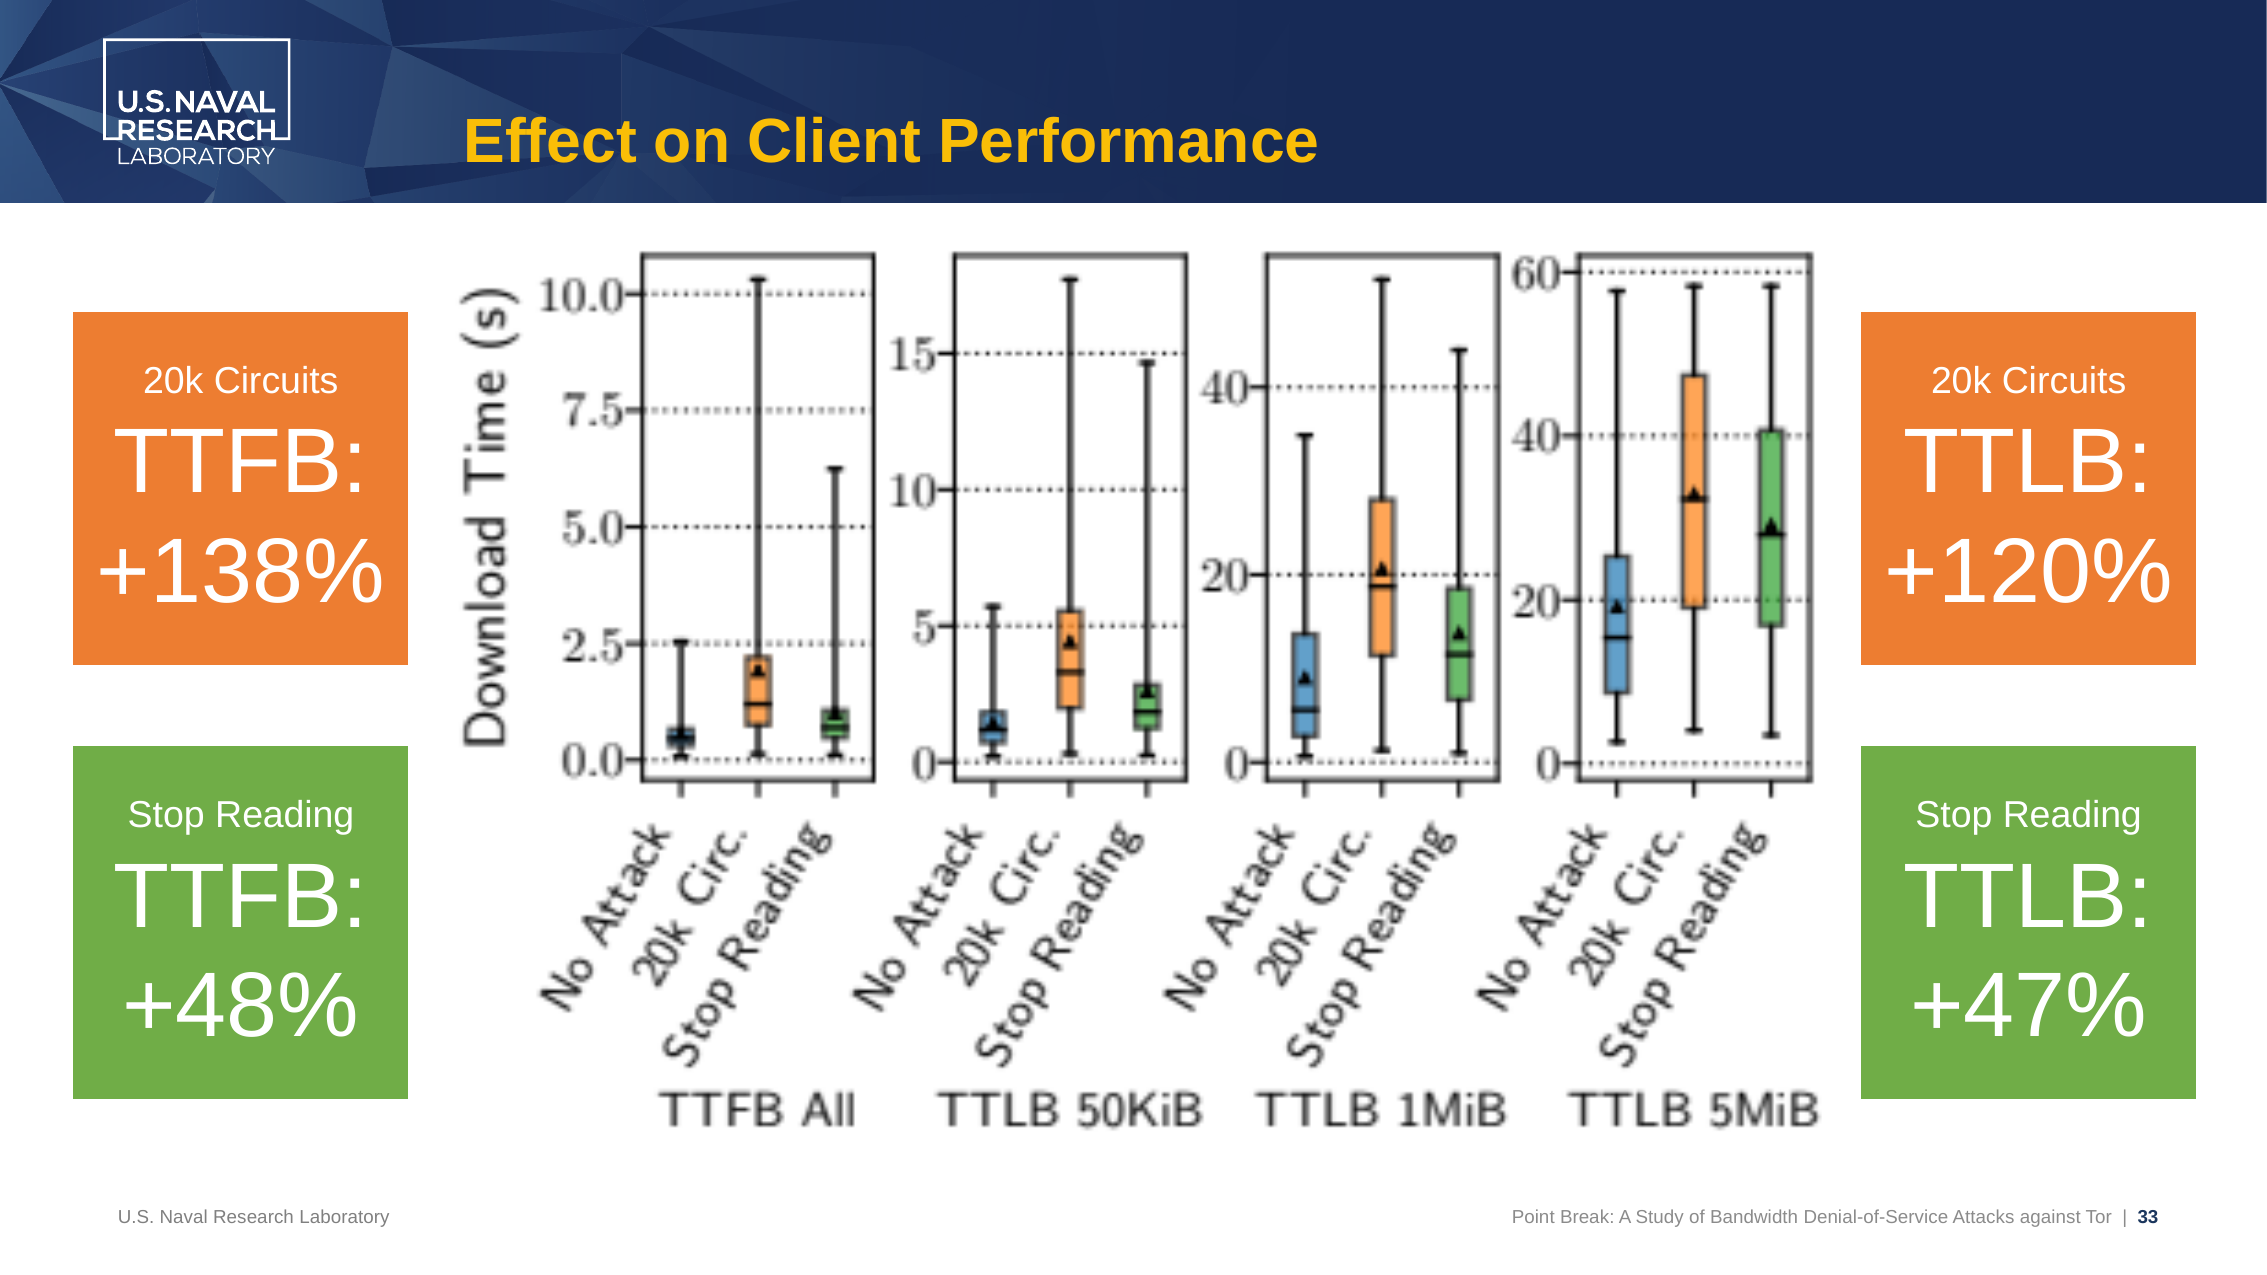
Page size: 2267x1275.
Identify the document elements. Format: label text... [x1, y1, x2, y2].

text_box Stop Reading TTLB: +47% [1861, 746, 2196, 1099]
title Effect on Client Performance [463, 104, 2113, 180]
picture [0, 0, 2267, 203]
slide_number Point Break: A Study of Bandwidth Denial-of-Service Attacks against Tor | 33 [1255, 1181, 2159, 1250]
footer U.S. Naval Research Laboratory [103, 1181, 868, 1250]
text_box 20k Circuits TTLB: +120% [1861, 312, 2196, 665]
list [432, 224, 1837, 1161]
text_box 20k Circuits TTFB: +138% [73, 312, 408, 665]
text_box Stop Reading TTFB: +48% [73, 746, 408, 1099]
